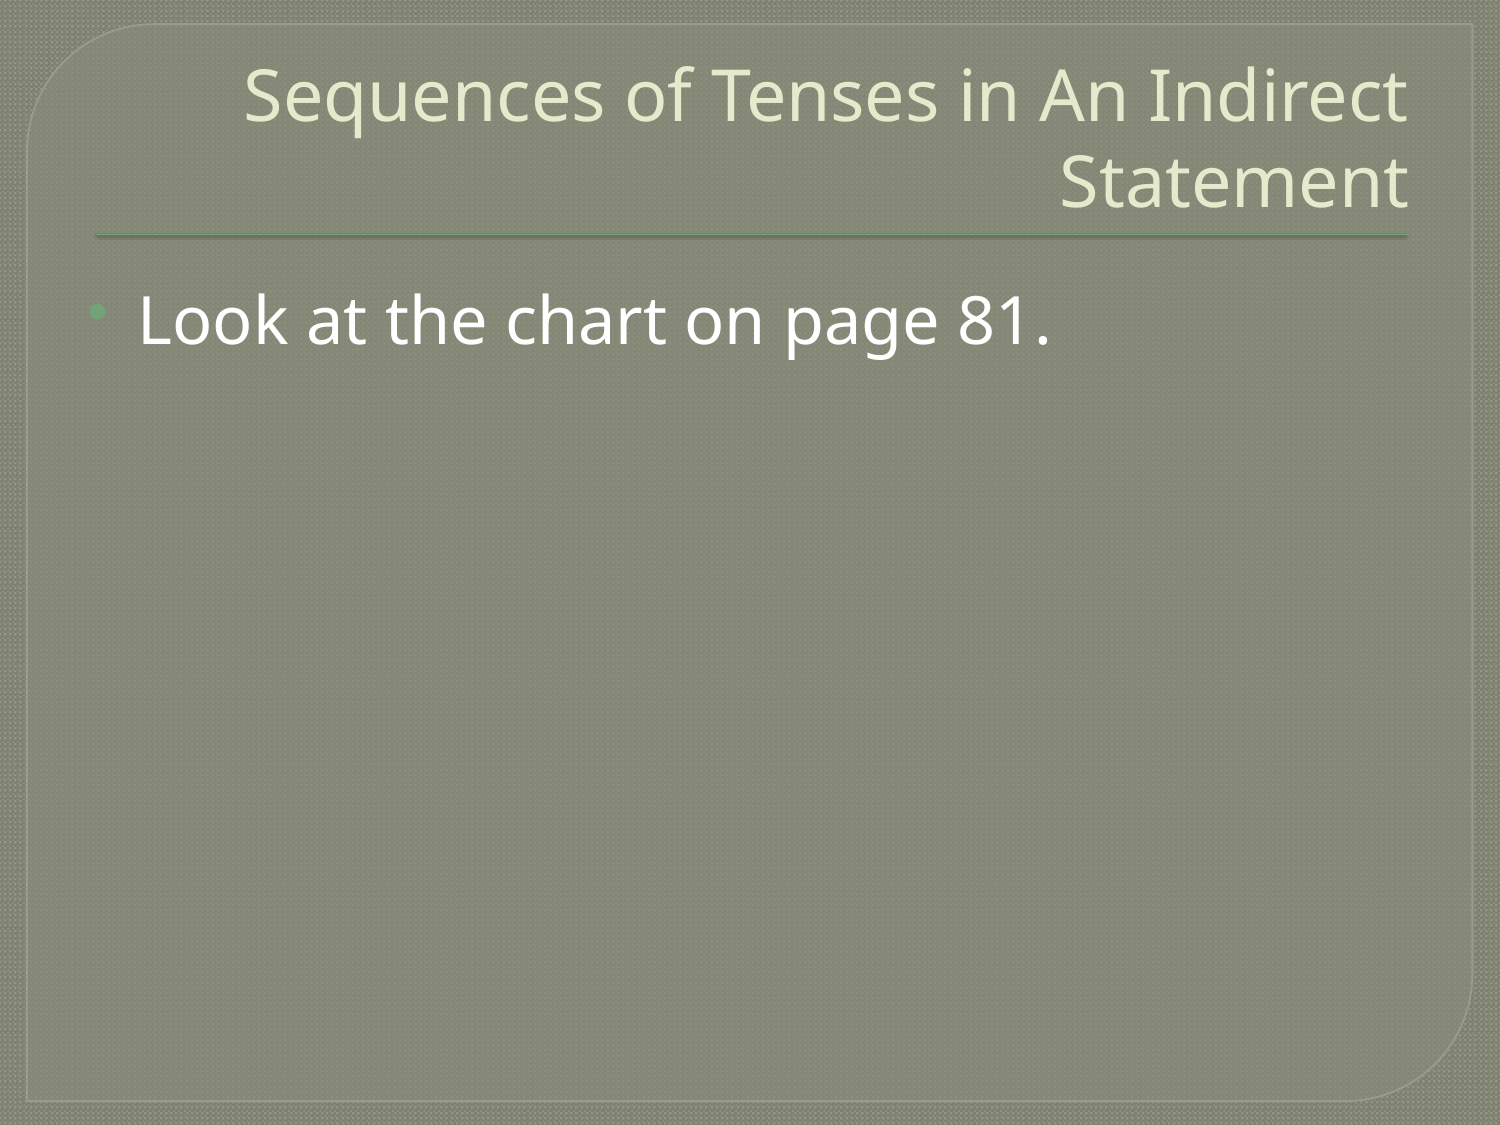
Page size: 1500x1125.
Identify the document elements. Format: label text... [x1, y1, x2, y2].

title Sequences of Tenses in An Indirect Statement [75, 41, 1425, 230]
list Look at the chart on page 81. [75, 270, 1425, 1013]
